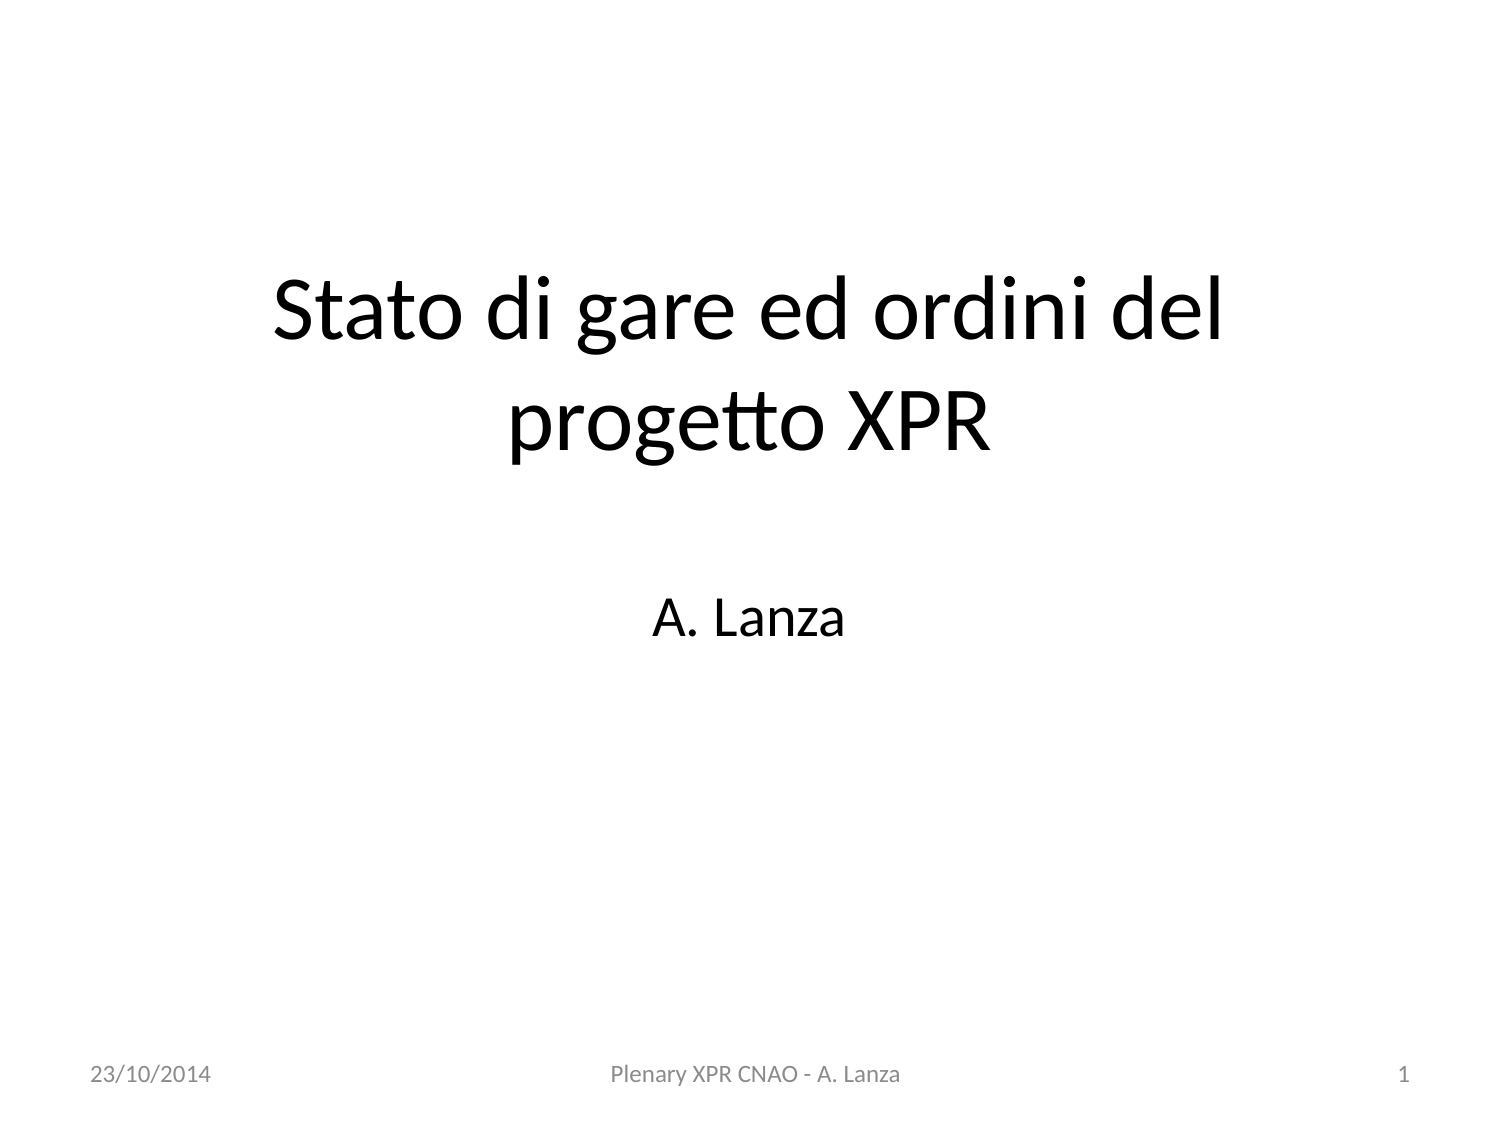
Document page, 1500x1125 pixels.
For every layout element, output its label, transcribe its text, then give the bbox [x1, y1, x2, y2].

footer Plenary XPR CNAO - A. Lanza [490, 1042, 1022, 1103]
slide_number 1 [1074, 1042, 1425, 1103]
title Stato di gare ed ordini del progetto XPR A. Lanza [112, 184, 1388, 823]
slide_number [75, 1042, 425, 1103]
